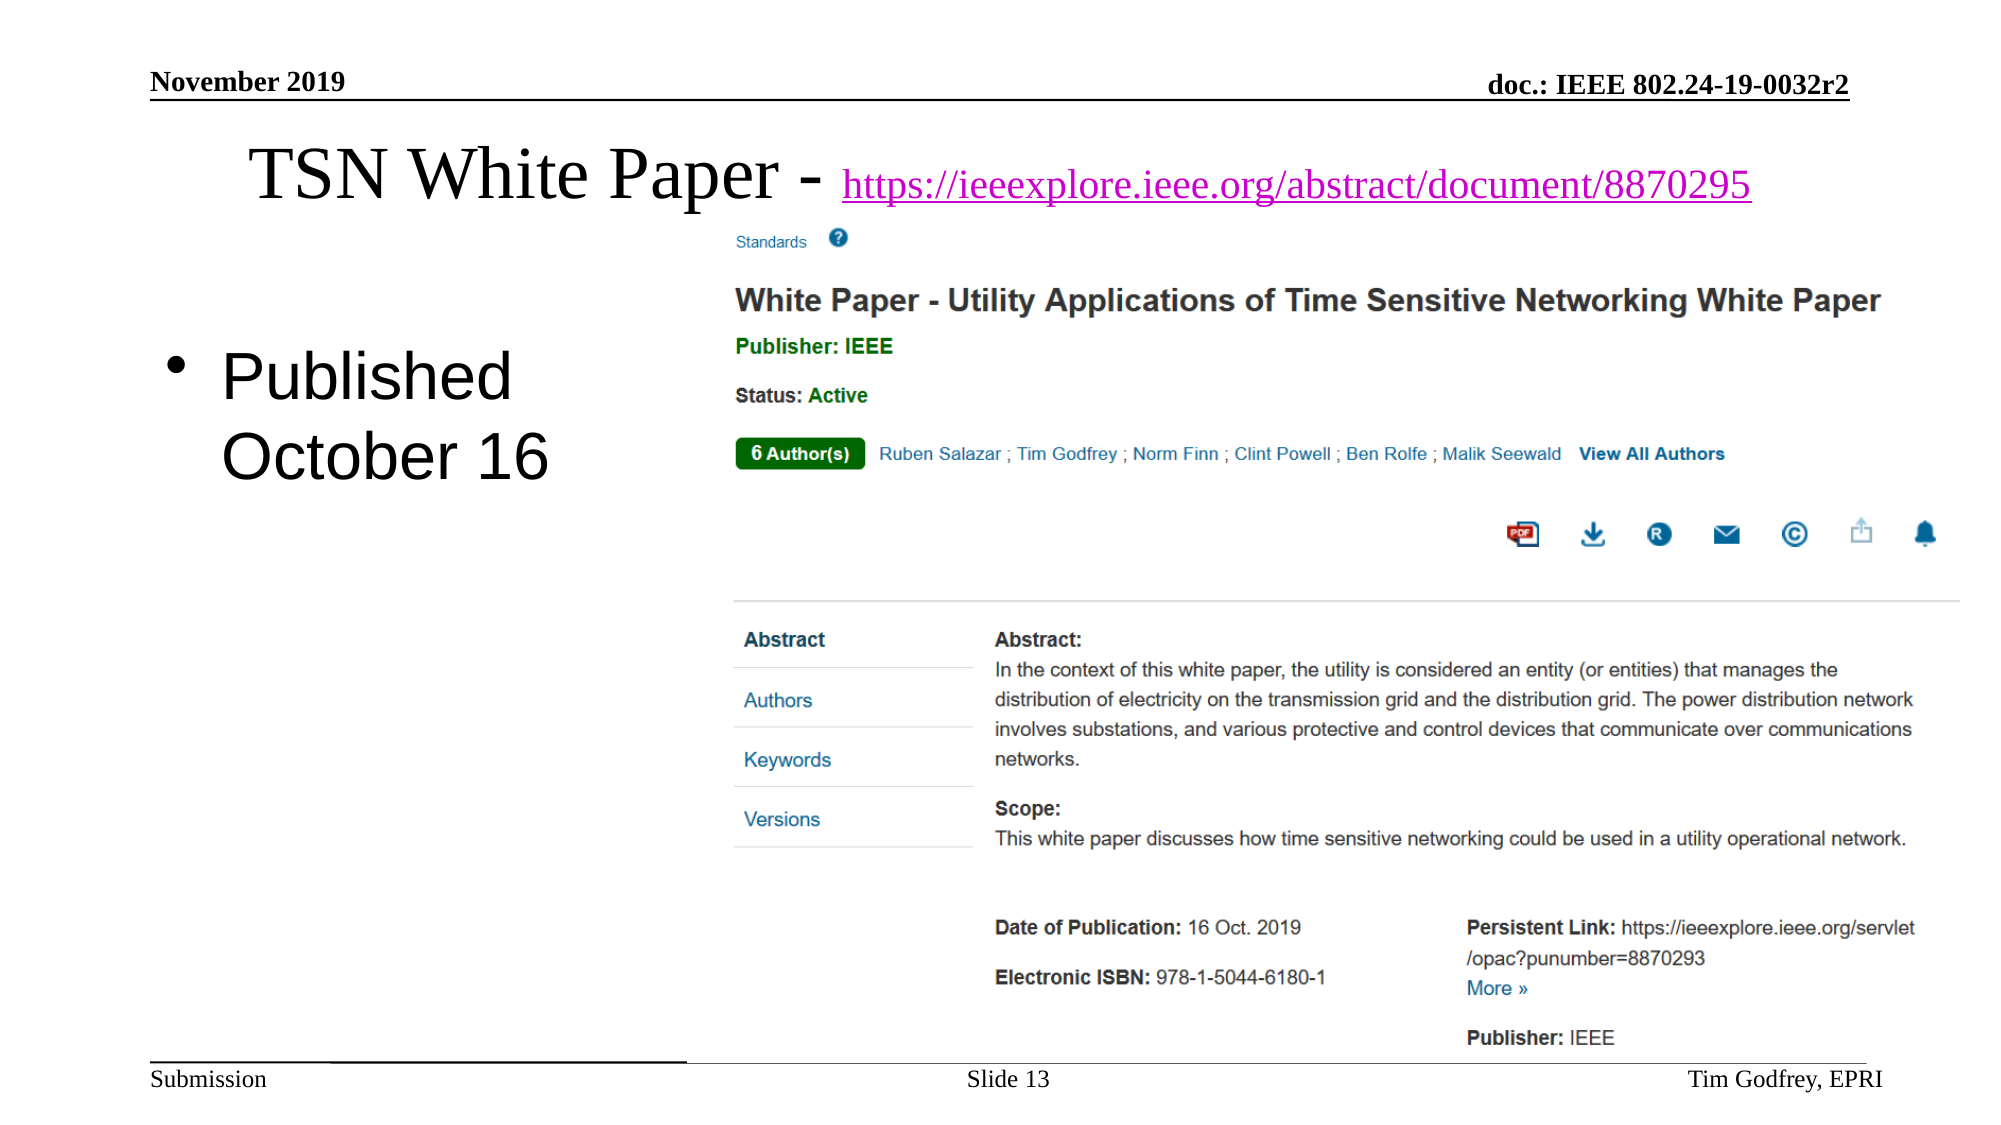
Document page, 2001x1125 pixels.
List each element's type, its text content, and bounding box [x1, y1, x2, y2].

list Published October 16 [150, 324, 675, 1000]
title TSN White Paper - https://ieeexplore.ieee.org/abstract/document/8870295 [150, 112, 1850, 225]
picture [687, 220, 1990, 1063]
slide_number Slide 13 [937, 1063, 1079, 1108]
footer Tim Godfrey, EPRI [1200, 1063, 1884, 1108]
